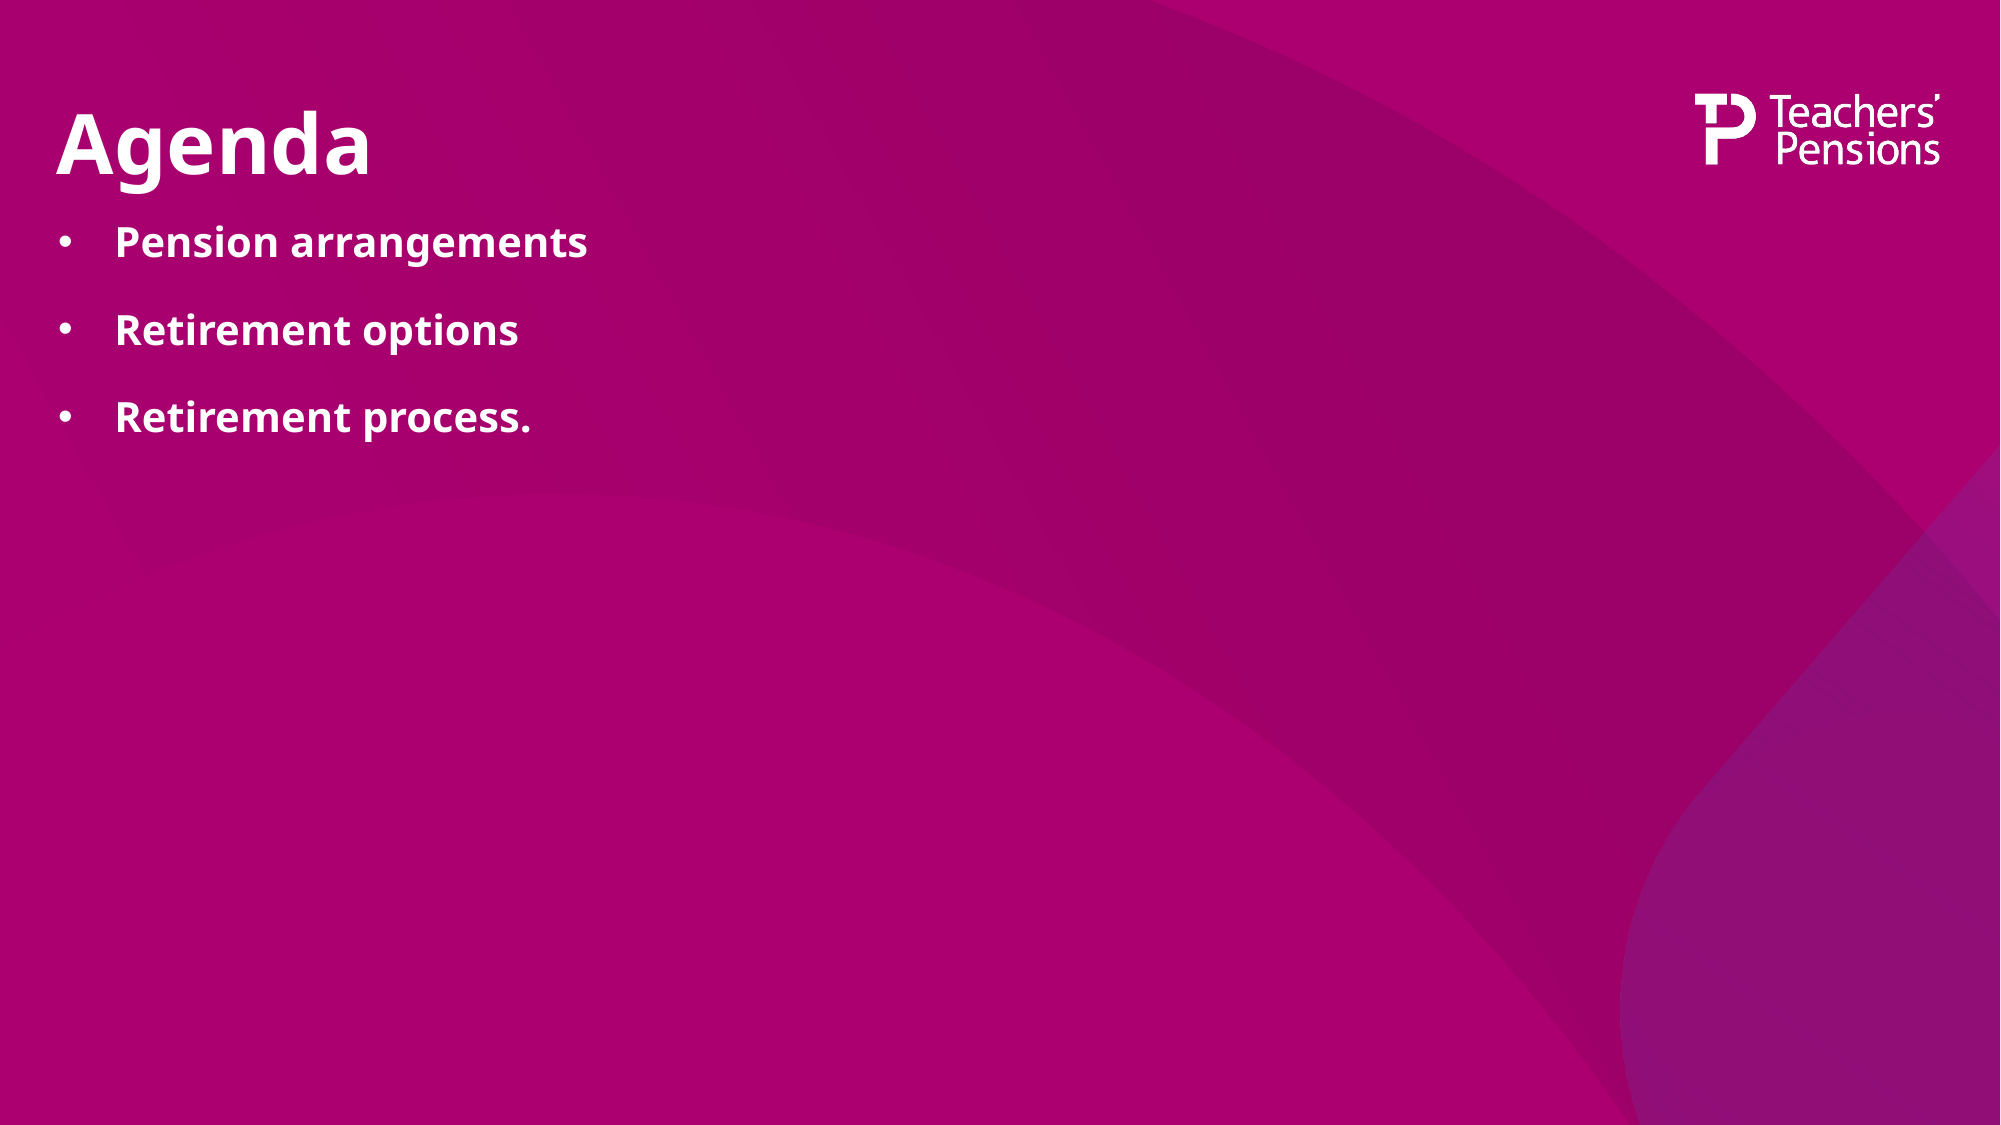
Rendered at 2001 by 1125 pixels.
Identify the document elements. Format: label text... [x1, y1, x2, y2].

picture [0, 0, 2001, 1125]
title Agenda [56, 91, 1647, 193]
list Pension arrangements Retirement options Retirement process. [58, 215, 1815, 959]
